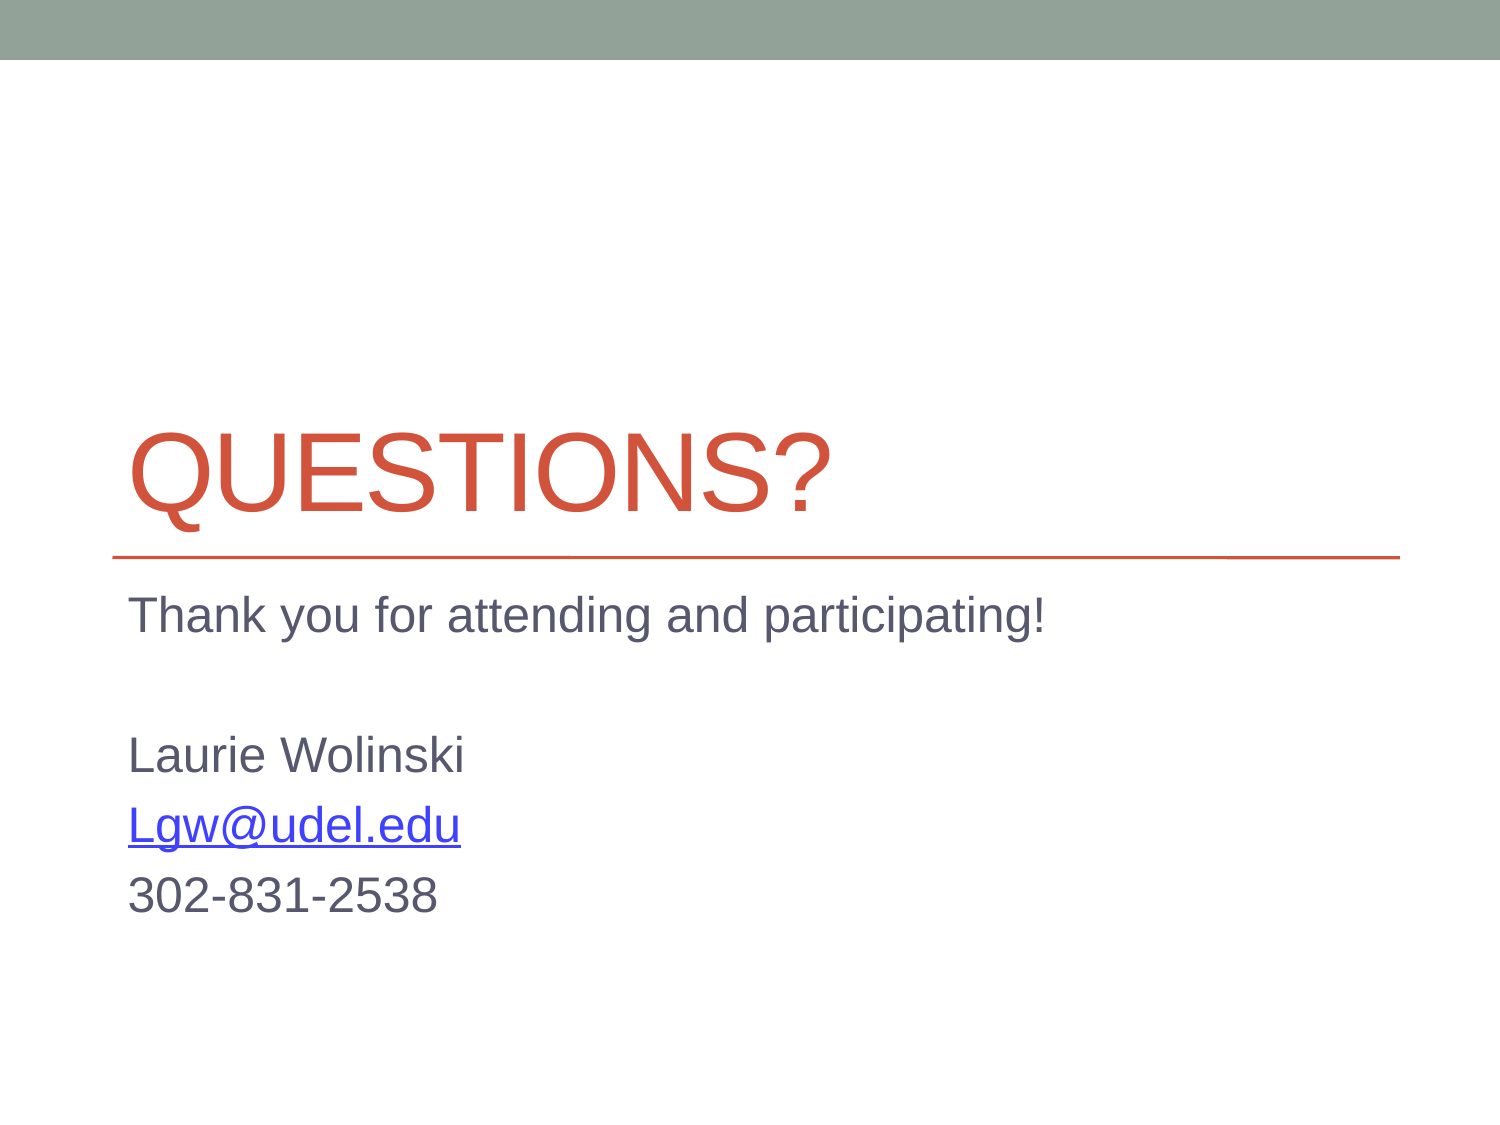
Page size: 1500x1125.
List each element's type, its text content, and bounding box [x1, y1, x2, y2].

subtitle Thank you for attending and participating! Laurie Wolinski Lgw@udel.edu 302-831-2538 [112, 575, 1163, 985]
title Questions? [112, 224, 1400, 542]
